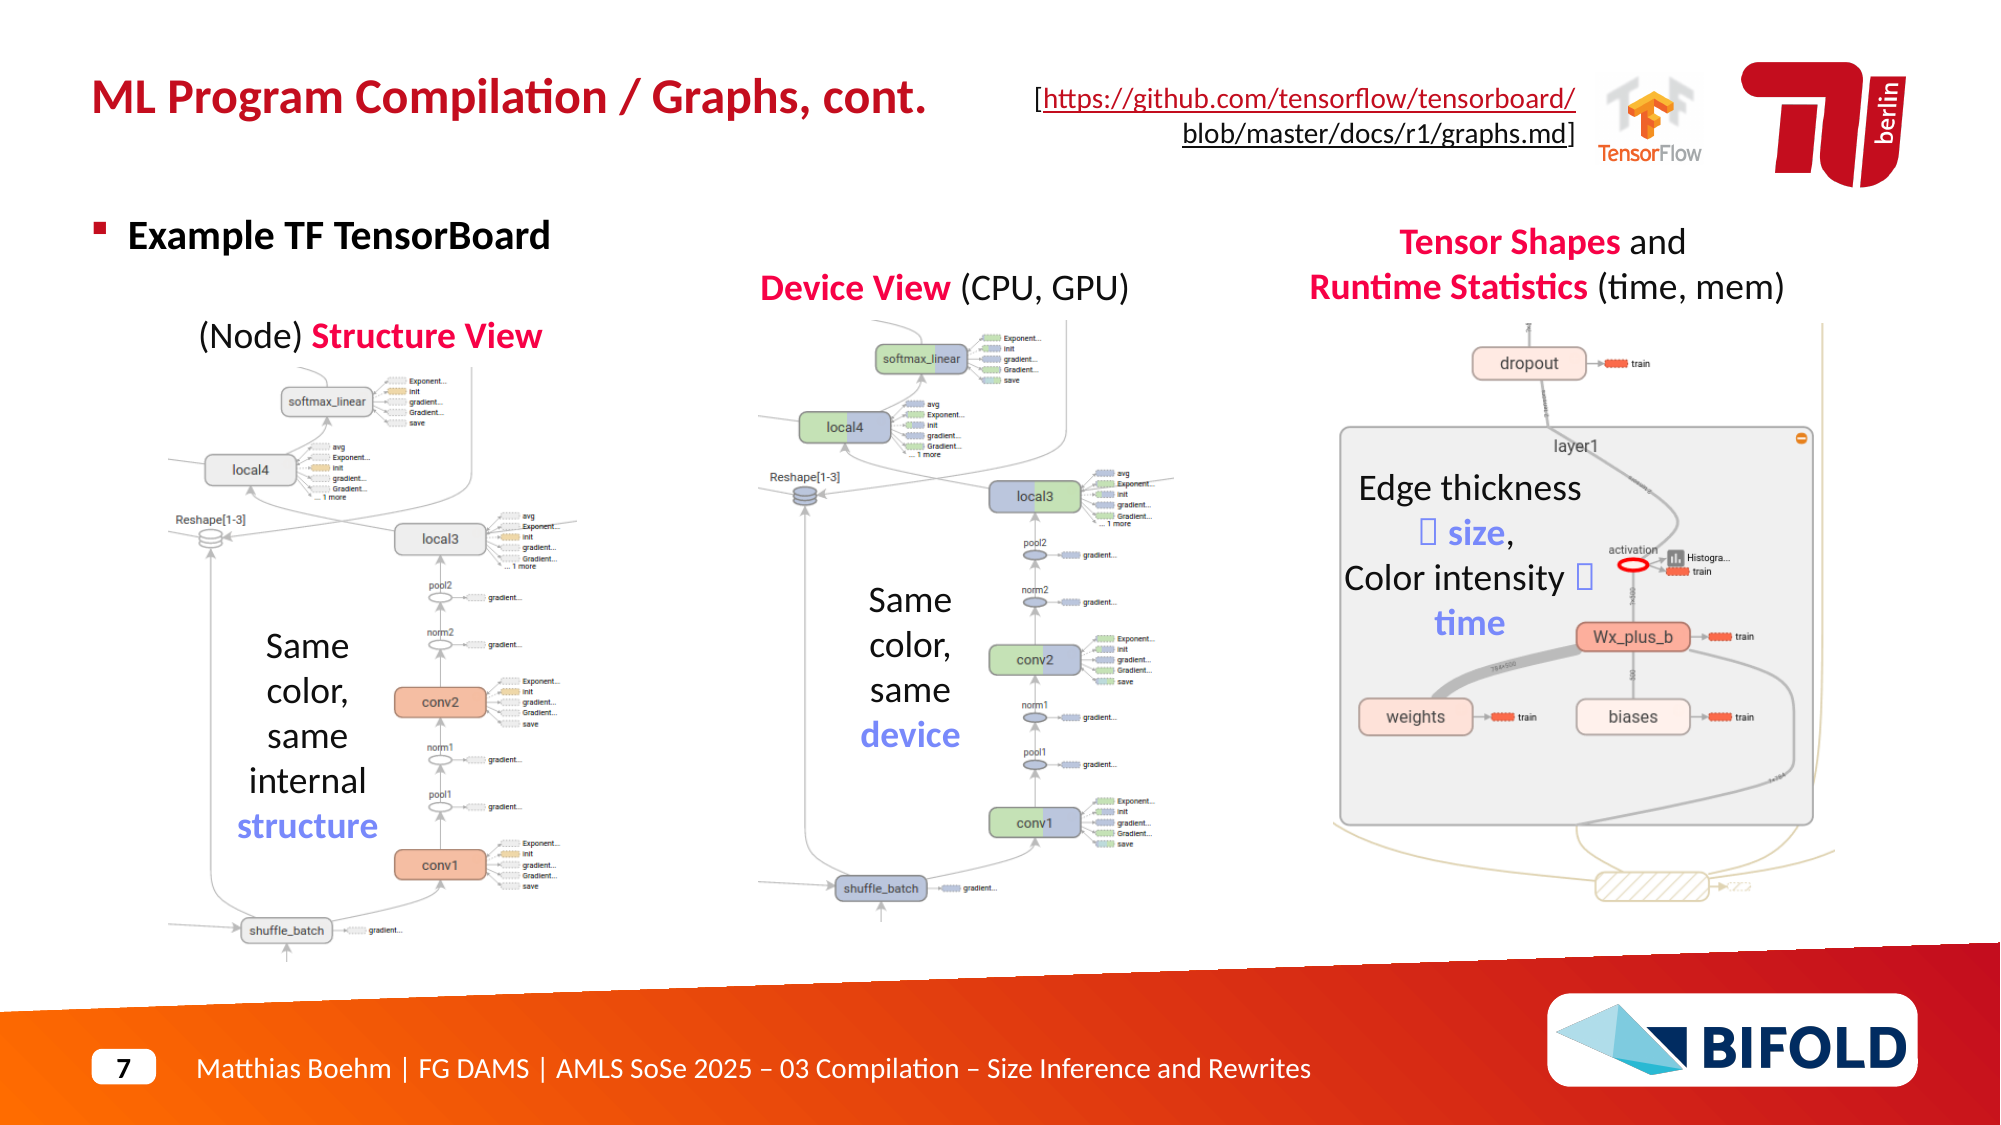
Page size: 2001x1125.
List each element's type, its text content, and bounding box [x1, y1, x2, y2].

text_box Tensor Shapes and Runtime Statistics (time, mem) [1288, 209, 1807, 315]
list Example TF TensorBoard [90, 208, 1908, 948]
picture [1556, 1004, 1906, 1075]
picture [1741, 62, 1906, 188]
picture [758, 320, 1174, 922]
list ML Program Compilation / Graphs, cont. [91, 65, 1455, 183]
text_box Device View (CPU, GPU) [758, 255, 1133, 316]
picture [168, 367, 577, 962]
text_box [https://github.com/tensorflow/tensorboard/ blob/master/docs/r1/graphs.md] [985, 72, 1591, 157]
text_box (Node) Structure View [183, 303, 558, 364]
picture [1333, 323, 1835, 921]
picture [1595, 72, 1704, 165]
